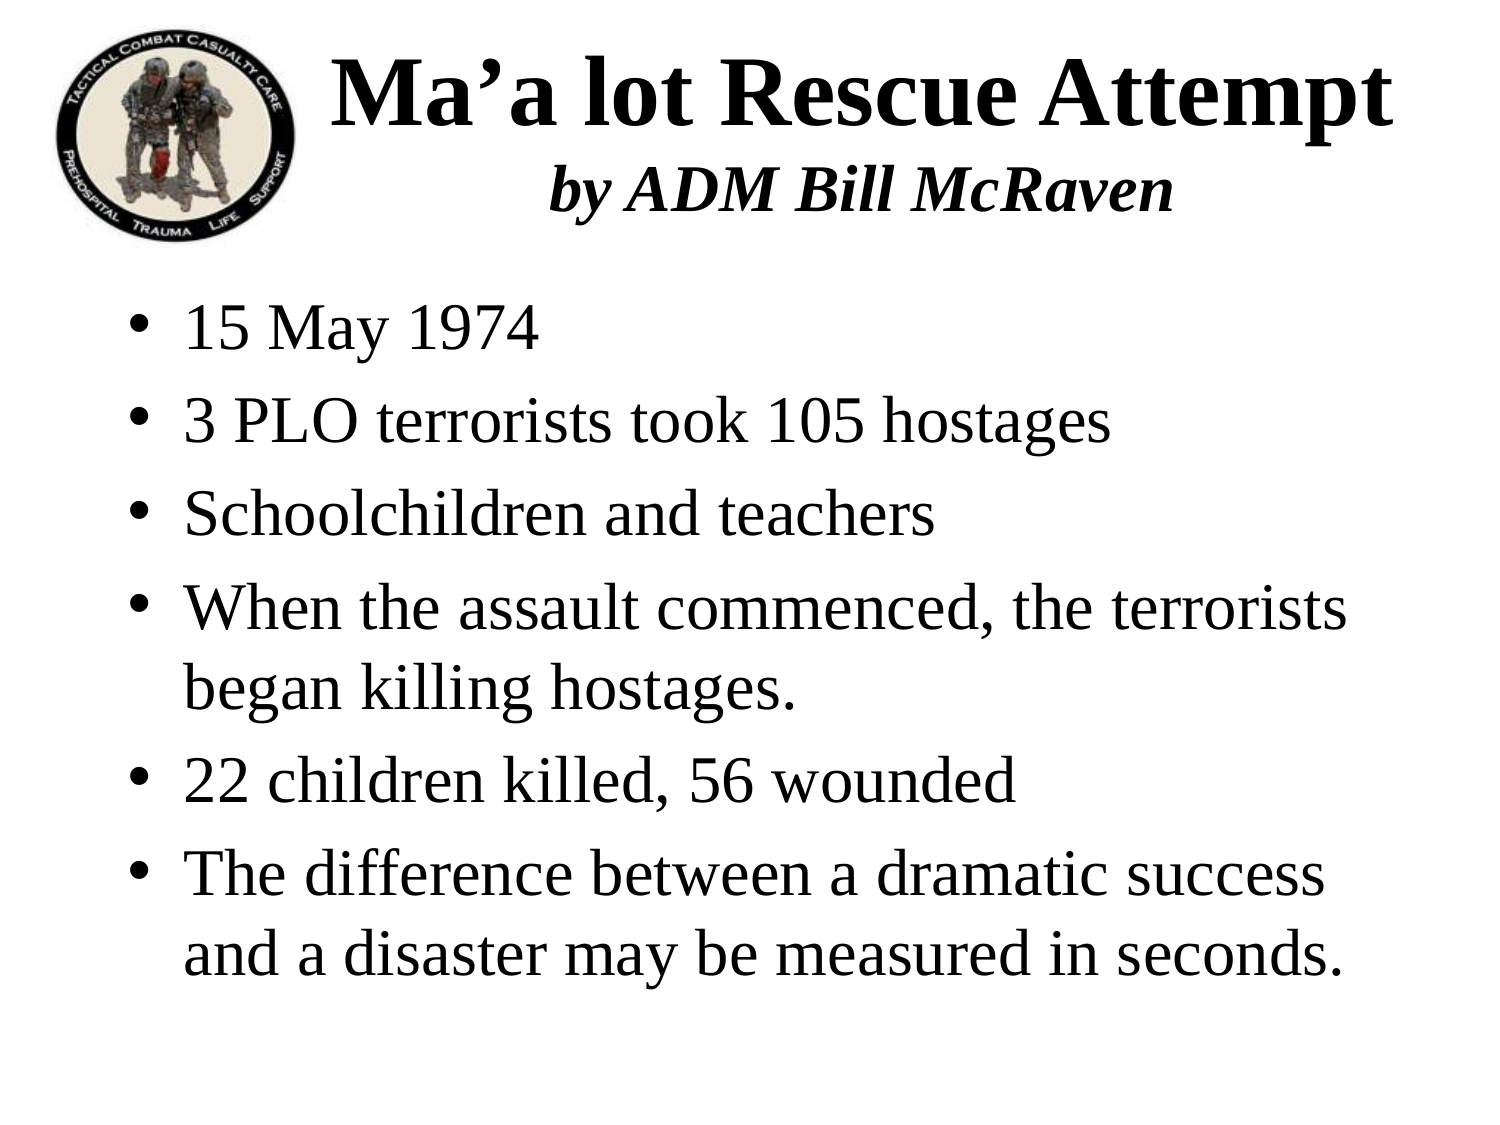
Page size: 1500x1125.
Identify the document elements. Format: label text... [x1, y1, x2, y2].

title Ma’a lot Rescue Attempt by ADM Bill McRaven [212, 0, 1500, 250]
picture [50, 24, 212, 248]
list 15 May 1974 3 PLO terrorists took 105 hostages Schoolchildren and teachers When the assault commenced, the terrorists began killing hostages. 22 children killed, 56 wounded The difference between a dramatic success and a disaster may be measured in seconds. [112, 275, 1413, 1075]
